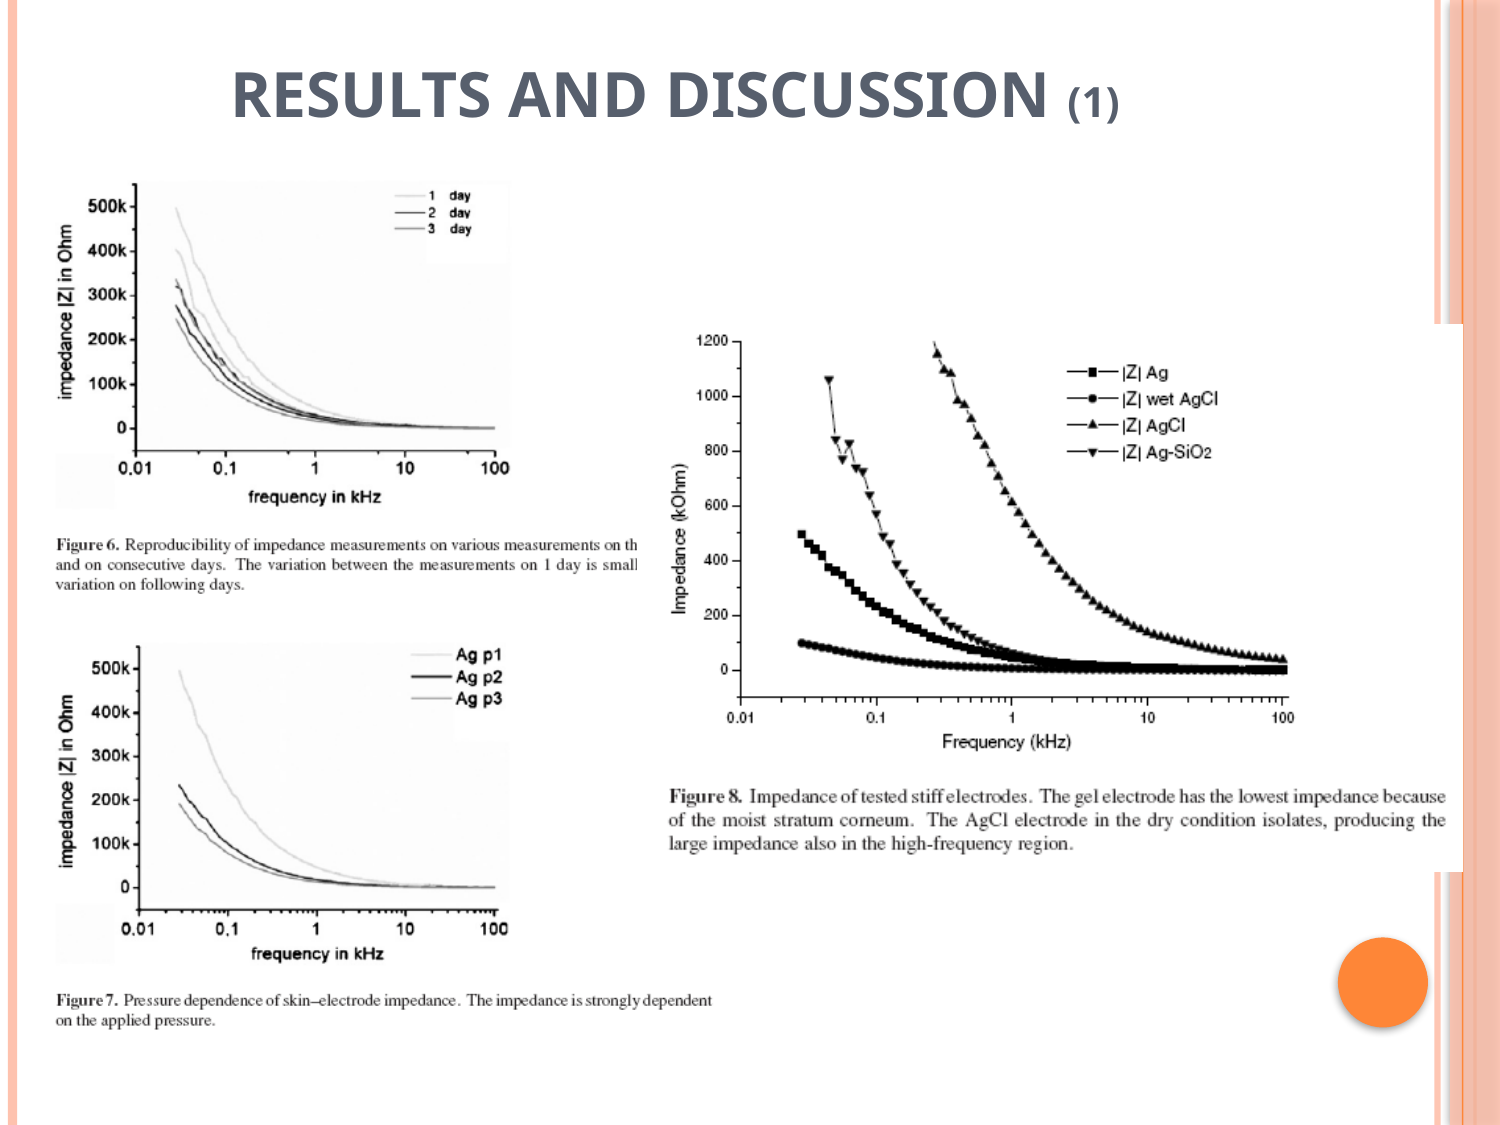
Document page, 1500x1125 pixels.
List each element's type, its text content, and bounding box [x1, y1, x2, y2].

title Results and discussion (1) [62, 24, 1288, 138]
picture [36, 174, 1463, 1035]
